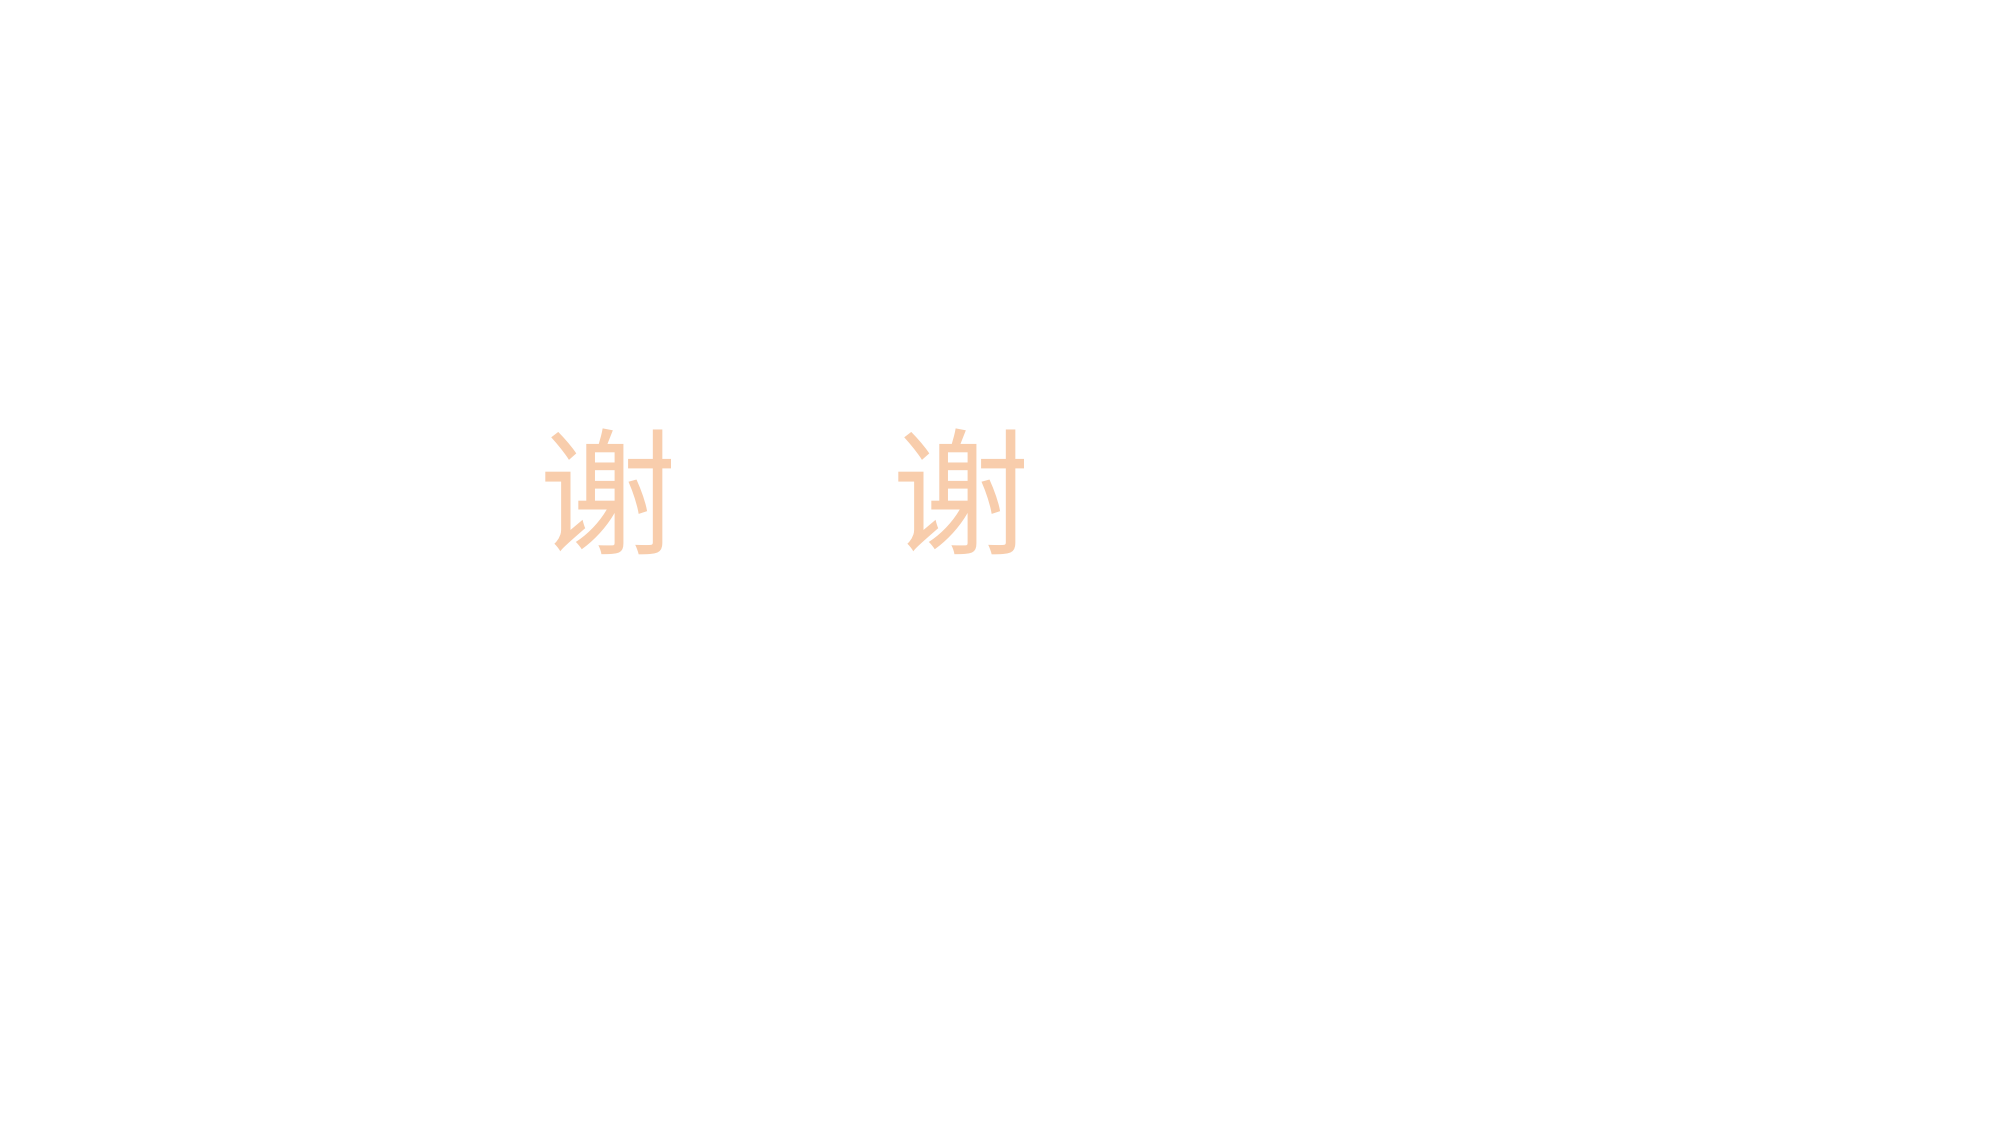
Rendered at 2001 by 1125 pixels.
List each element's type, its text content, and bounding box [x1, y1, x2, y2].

title 谢 谢 [122, 391, 1847, 609]
